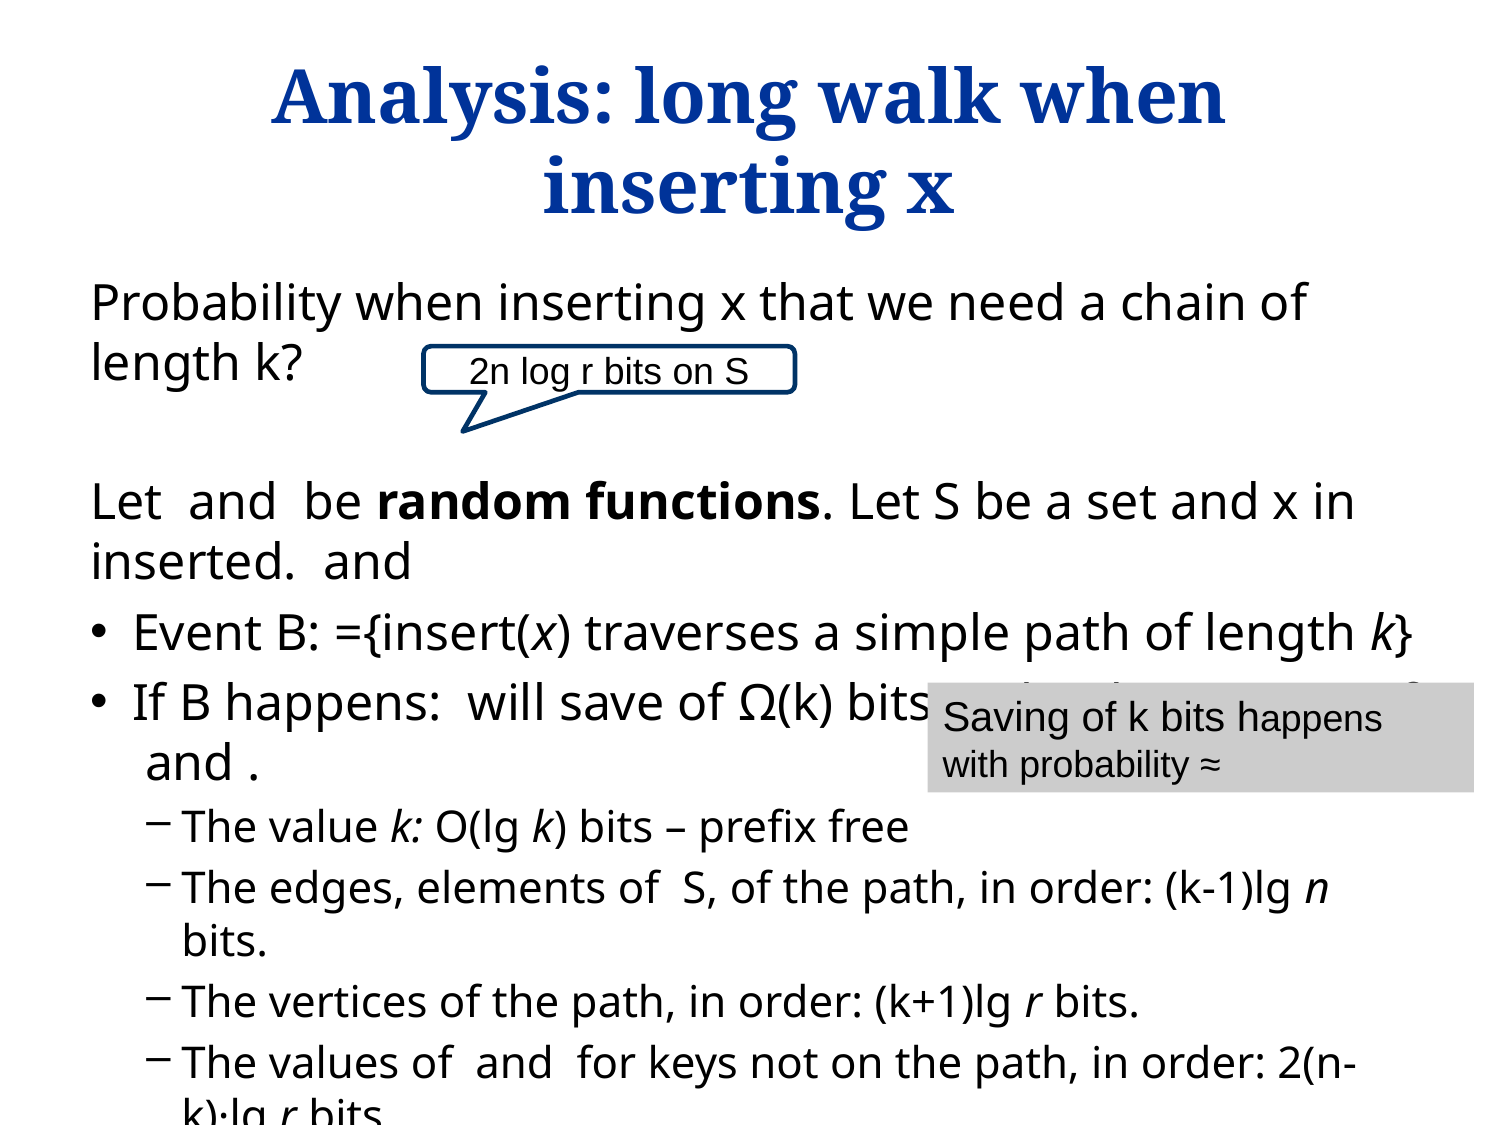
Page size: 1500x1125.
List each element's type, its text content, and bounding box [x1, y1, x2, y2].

title Analysis: long walk when inserting x [75, 45, 1425, 233]
text_box 2n log r bits on S [423, 346, 796, 432]
